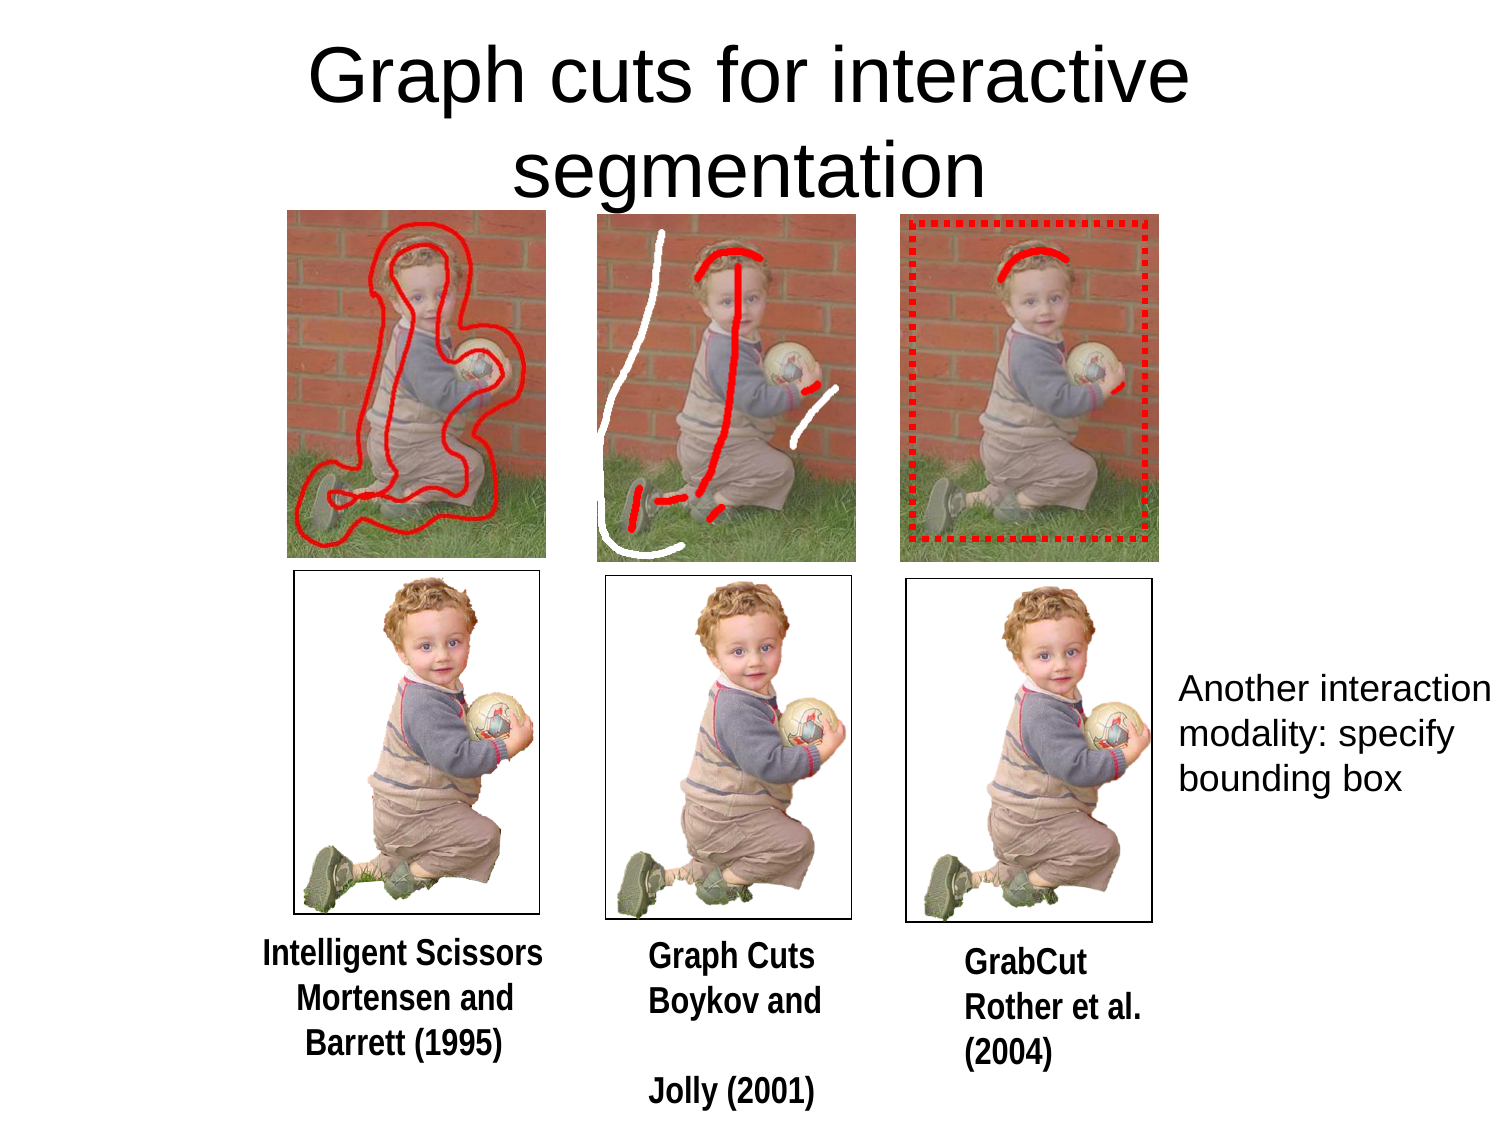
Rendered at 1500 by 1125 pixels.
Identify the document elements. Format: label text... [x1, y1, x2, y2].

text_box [291, 570, 546, 918]
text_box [605, 568, 859, 932]
picture [287, 210, 546, 558]
picture [597, 214, 856, 562]
text_box Intelligent Scissors Mortensen and Barrett (1995) [262, 928, 585, 1064]
text_box Graph cuts for interactive segmentation [74, 24, 1425, 213]
text_box Another interaction modality: specify bounding box [1166, 656, 1500, 807]
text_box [905, 574, 1163, 934]
text_box Graph Cuts Boykov and Jolly (2001) [614, 940, 836, 1112]
picture [899, 214, 1159, 562]
text_box GrabCut Rother et al. (2004) [964, 938, 1164, 1072]
